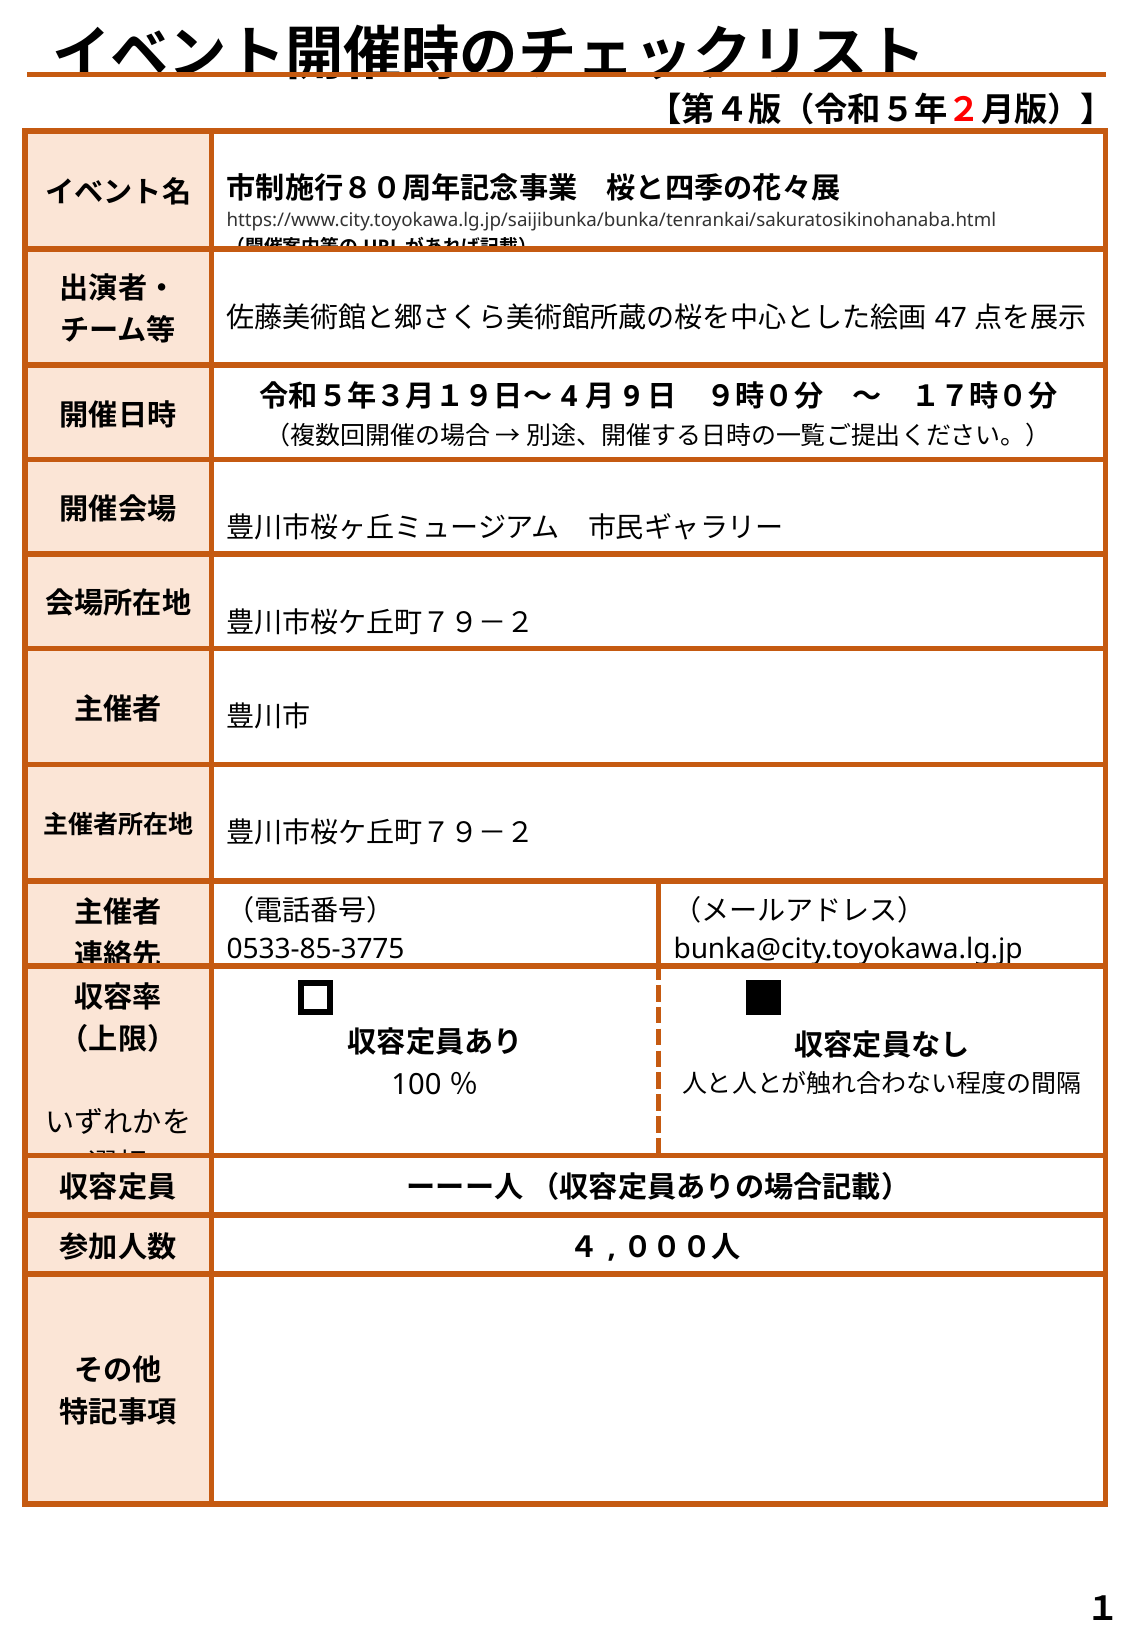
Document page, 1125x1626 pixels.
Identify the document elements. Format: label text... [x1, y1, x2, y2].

table_header 市制施行８０周年記念事業 桜と四季の花々展 https://www.city.toyokawa.lg.jp/saijibunka/bunka/tenrankai/sakuratosikinohanaba.html （開催案内等のURLがあれば記載） [214, 134, 1103, 246]
table_cell [214, 1277, 1103, 1501]
text_box １ [1058, 1580, 1125, 1625]
table_cell 豊川市桜ヶ丘ミュージアム 市民ギャラリー [214, 462, 1103, 551]
table_cell 豊川市桜ケ丘町７９－２ [214, 767, 1103, 878]
table_header イベント名 [28, 134, 209, 246]
table_cell 豊川市 [214, 651, 1103, 762]
table_cell 豊川市桜ケ丘町７９－２ [214, 557, 1103, 646]
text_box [0, 8, 1125, 95]
table_cell その他 特記事項 [28, 1277, 209, 1501]
text_box 【第４版（令和５年２月版）】 [619, 95, 1125, 136]
text_box [300, 982, 331, 1013]
table_cell ーーー人 （収容定員ありの場合記載） [214, 1158, 1103, 1212]
table_cell 出演者・ チーム等 [28, 252, 209, 362]
table_cell 参加人数 [28, 1218, 209, 1271]
table_cell （メールアドレス） bunka@city.toyokawa.lg.jp [661, 884, 1103, 963]
table_cell 主催者 [28, 651, 209, 762]
table_cell 佐藤美術館と郷さくら美術館所蔵の桜を中心とした絵画47点を展示 [214, 252, 1103, 362]
table_cell 令和５年３月１９日～4月9日 ９時０分 ～ １７時０分 （複数回開催の場合 → 別途、開催する日時の一覧ご提出ください。） [214, 368, 1103, 457]
text_box [748, 982, 779, 1013]
table_cell 収容定員なし 人と人とが触れ合わない程度の間隔 [659, 969, 1103, 1153]
table_cell 収容率 （上限） いずれかを選択 [28, 969, 209, 1153]
table_cell 収容定員 [28, 1158, 209, 1212]
table_cell ４,０００人 [214, 1218, 1103, 1271]
table_cell （電話番号） 0533-85-3775 [214, 884, 656, 963]
table_cell 会場所在地 [28, 557, 209, 646]
table_cell 主催者 連絡先 [28, 884, 209, 963]
table_cell 収容定員あり 100％ [214, 969, 659, 1153]
table_cell 開催日時 [28, 368, 209, 457]
table_cell 開催会場 [28, 462, 209, 551]
table_cell 主催者所在地 [28, 767, 209, 878]
